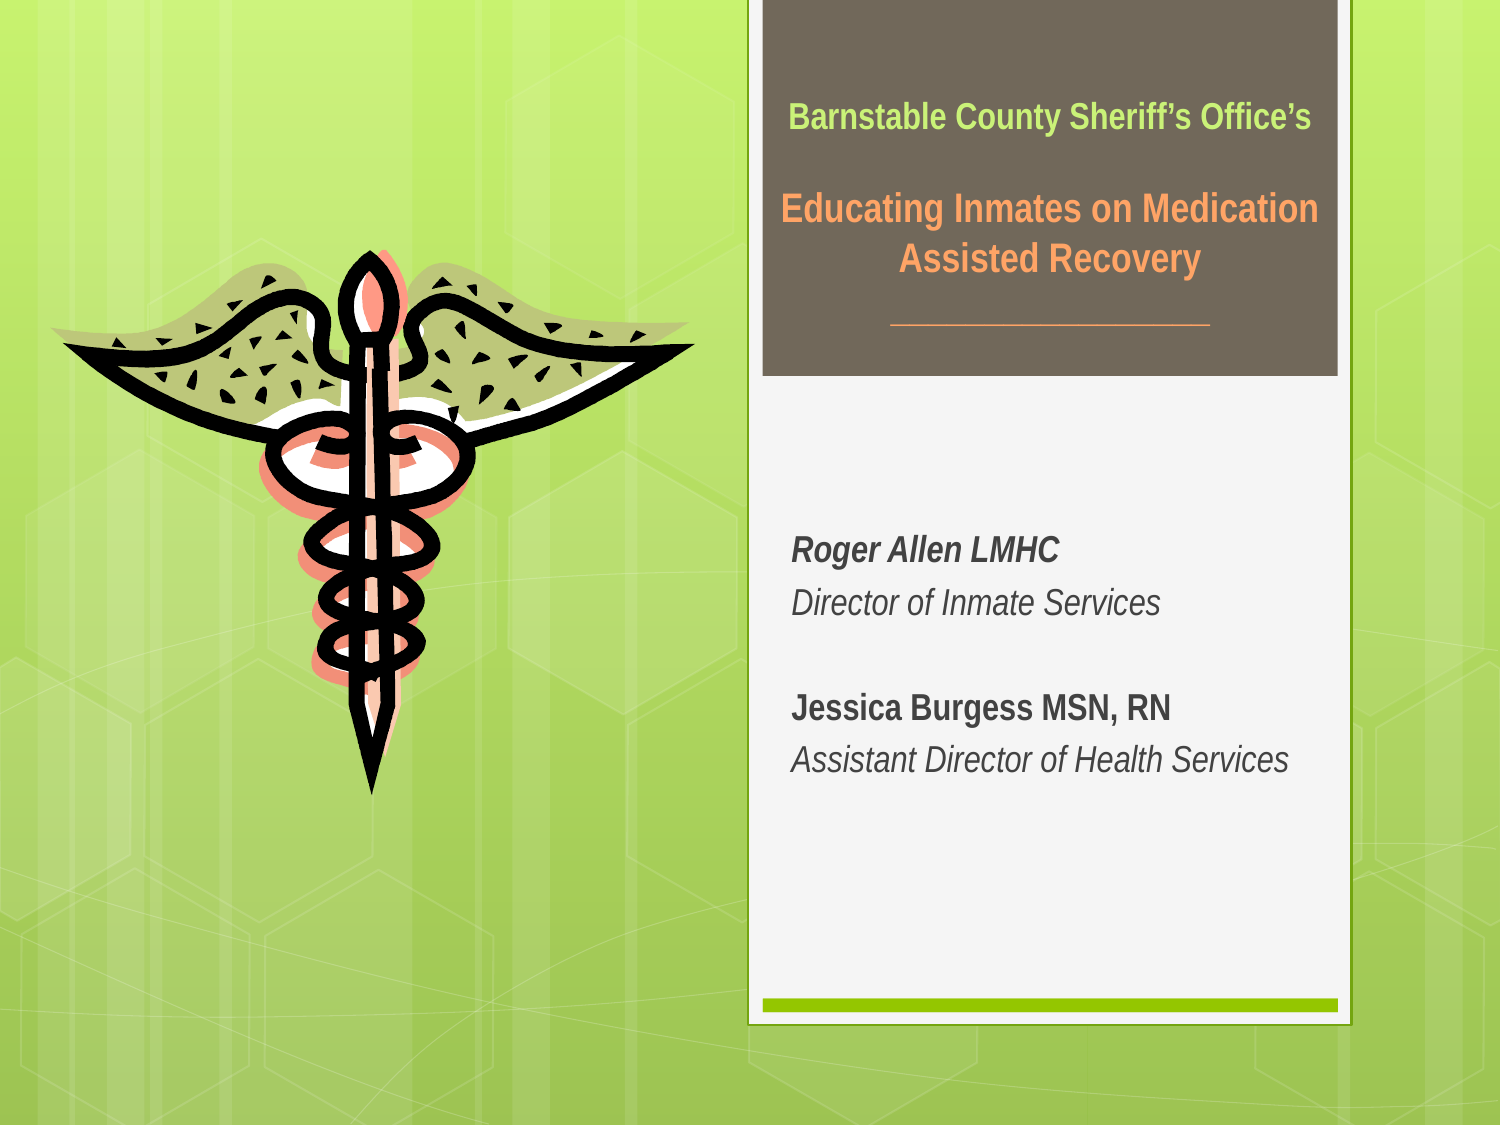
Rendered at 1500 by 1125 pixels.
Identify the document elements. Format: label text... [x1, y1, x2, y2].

subtitle Roger Allen LMHC Director of Inmate Services Jessica Burgess MSN, RN Assistant Director of Health Services [776, 412, 1350, 975]
picture [49, 249, 701, 801]
title Barnstable County Sheriff’s Office’s Educating Inmates on Medication Assisted Recovery _________________ [725, 0, 1375, 338]
